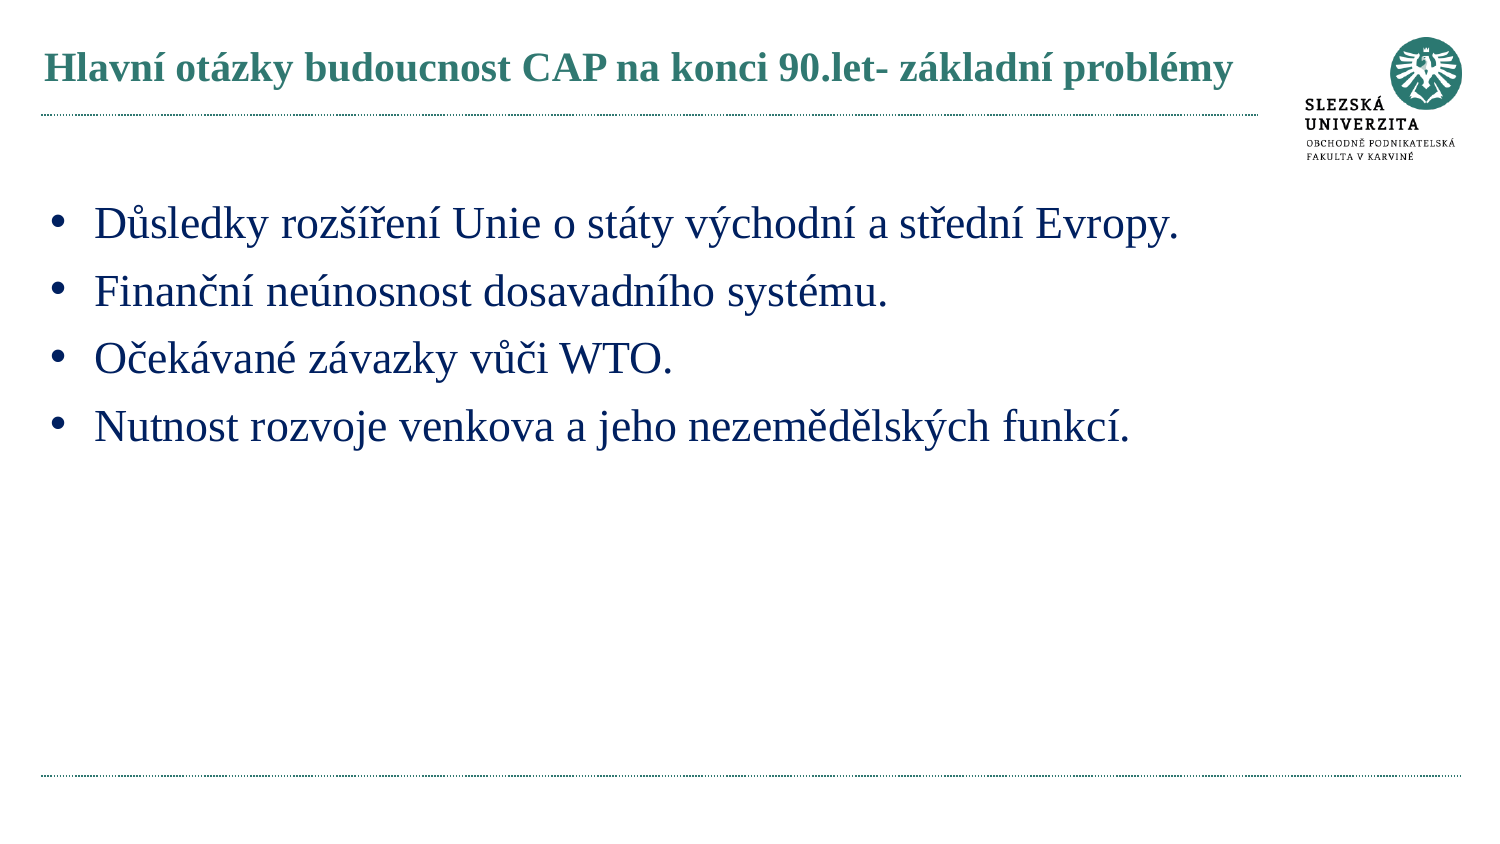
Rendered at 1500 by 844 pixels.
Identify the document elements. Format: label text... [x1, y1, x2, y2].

picture [1305, 37, 1462, 160]
text_box Důsledky rozšíření Unie o státy východní a střední Evropy. Finanční neúnosnost dosavadního systému. Očekávané závazky vůči WTO. Nutnost rozvoje venkova a jeho nezemědělských funkcí. [5, 185, 1365, 812]
title Hlavní otázky budoucnost CAP na konci 90.let- základní problémy [29, 32, 1282, 116]
